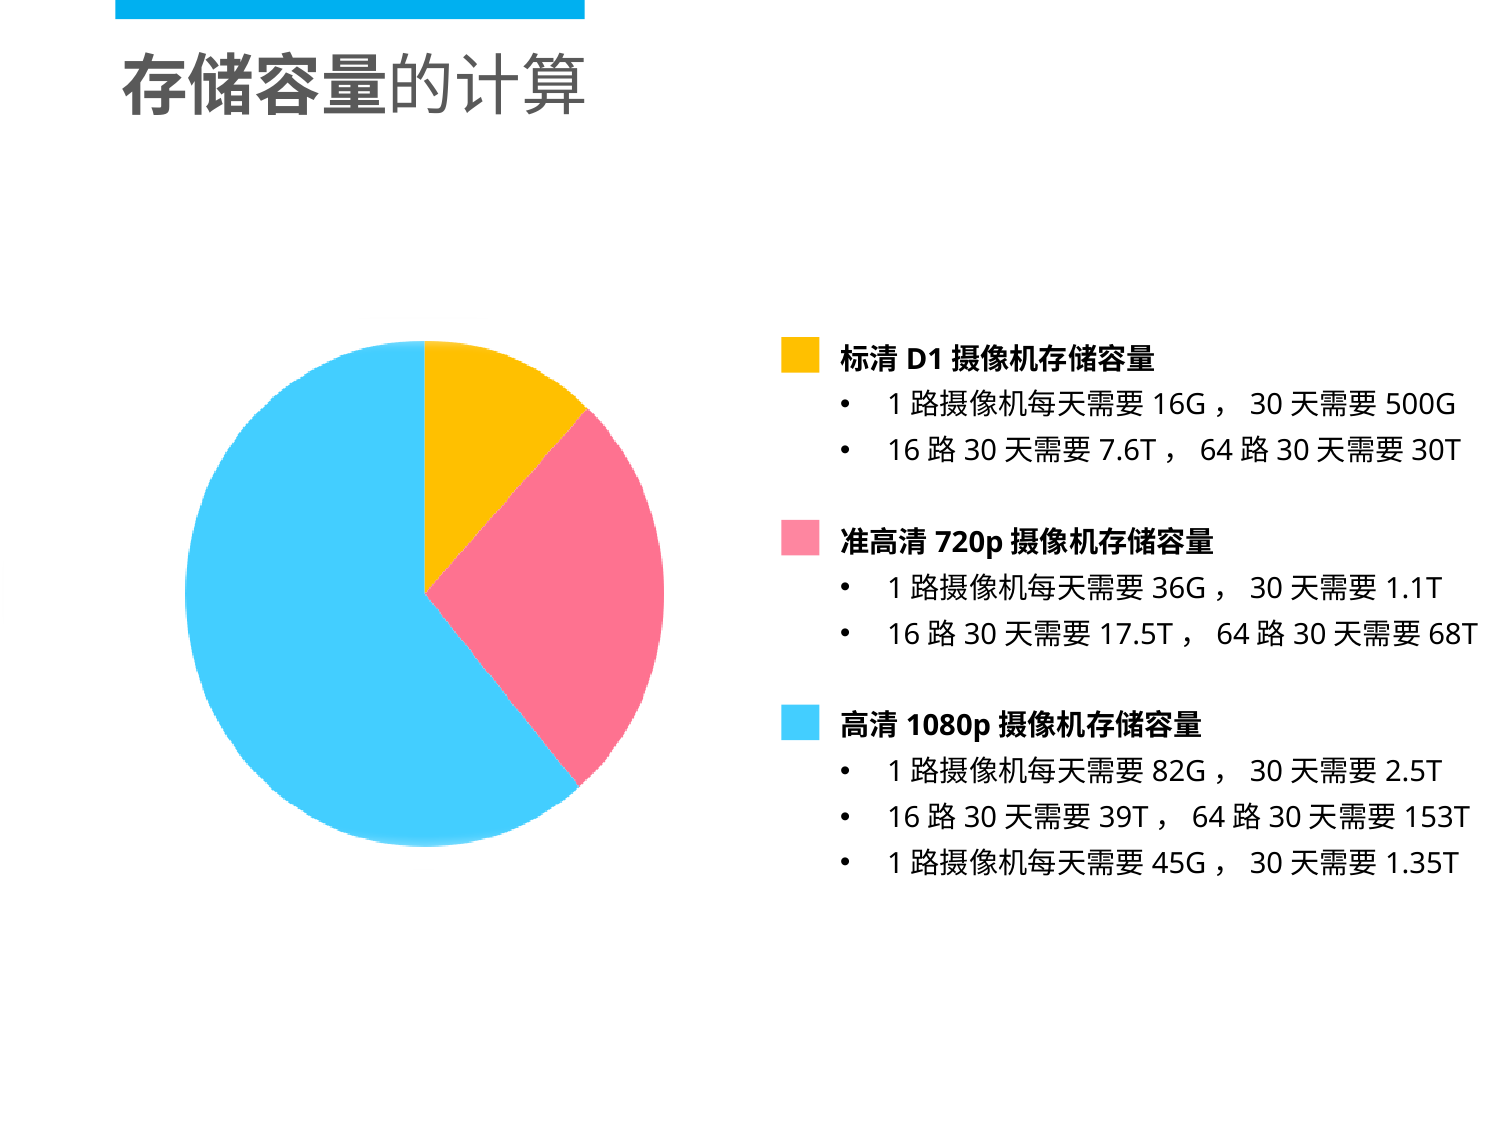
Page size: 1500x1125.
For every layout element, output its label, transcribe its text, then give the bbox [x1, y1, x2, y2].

text_box 标清D1摄像机存储容量 1路摄像机每天需要16G，30天需要500G 16路30天需要7.6T，64路30天需要30T 准高清720p摄像机存储容量 1路摄像机每天需要36G，30天需要1.1T 16路30天需要17.5T，64路30天需要68T 高清1080p摄像机存储容量 1路摄像机每天需要82G，30天需要2.5T 16路30天需要39T，64路30天需要153T 1路摄像机每天需要45G，30天需要1.35T [825, 321, 1500, 887]
picture [0, 314, 847, 870]
text_box [115, 0, 585, 20]
text_box 存储容量的计算 [106, 35, 1270, 131]
